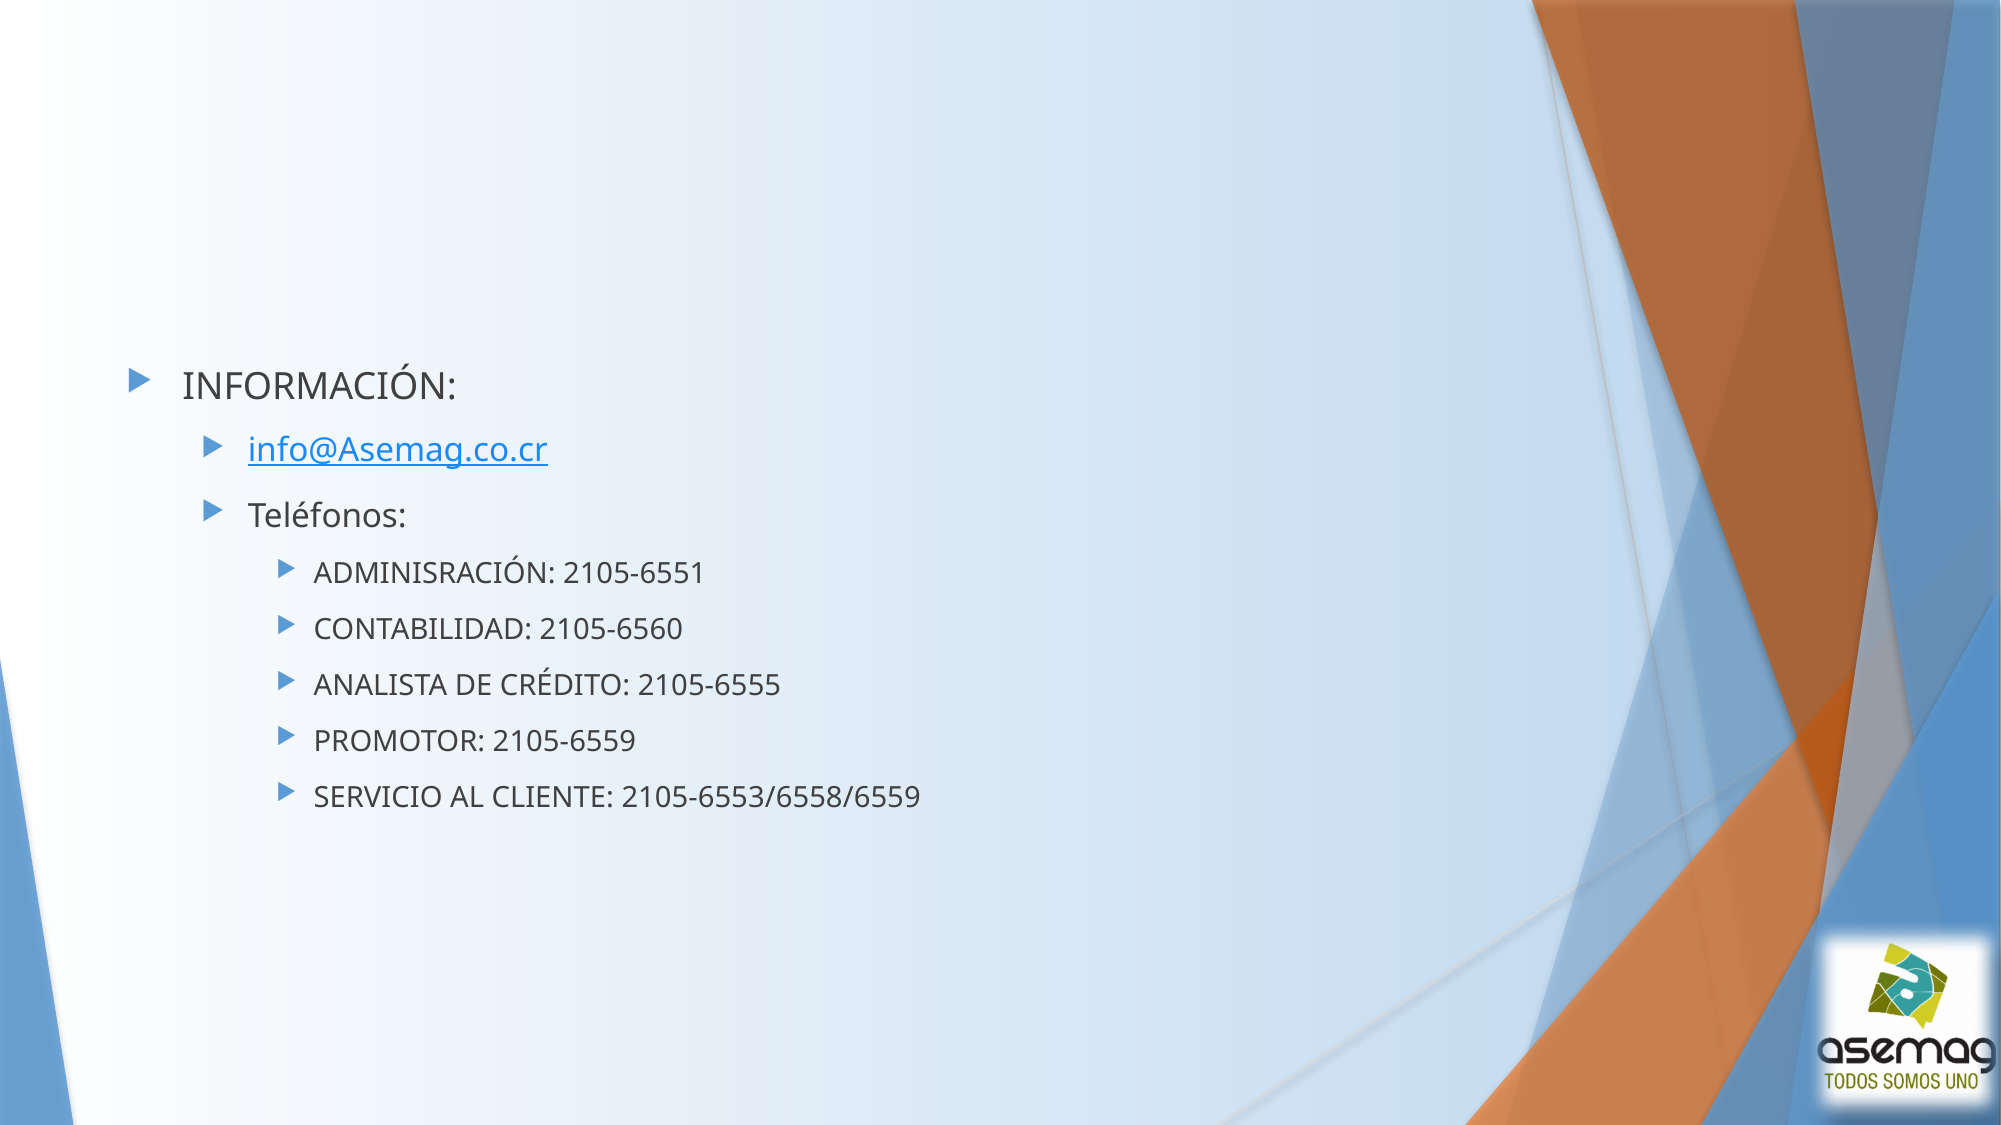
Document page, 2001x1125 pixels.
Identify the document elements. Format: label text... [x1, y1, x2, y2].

list INFORMACIÓN: info@Asemag.co.cr Teléfonos: ADMINISRACIÓN: 2105-6551 CONTABILIDAD: 2105-6560 ANALISTA DE CRÉDITO: 2105-6555 PROMOTOR: 2105-6559 SERVICIO AL CLIENTE: 2105-6553/6558/6559 [111, 354, 1522, 992]
picture [1828, 942, 1986, 1101]
